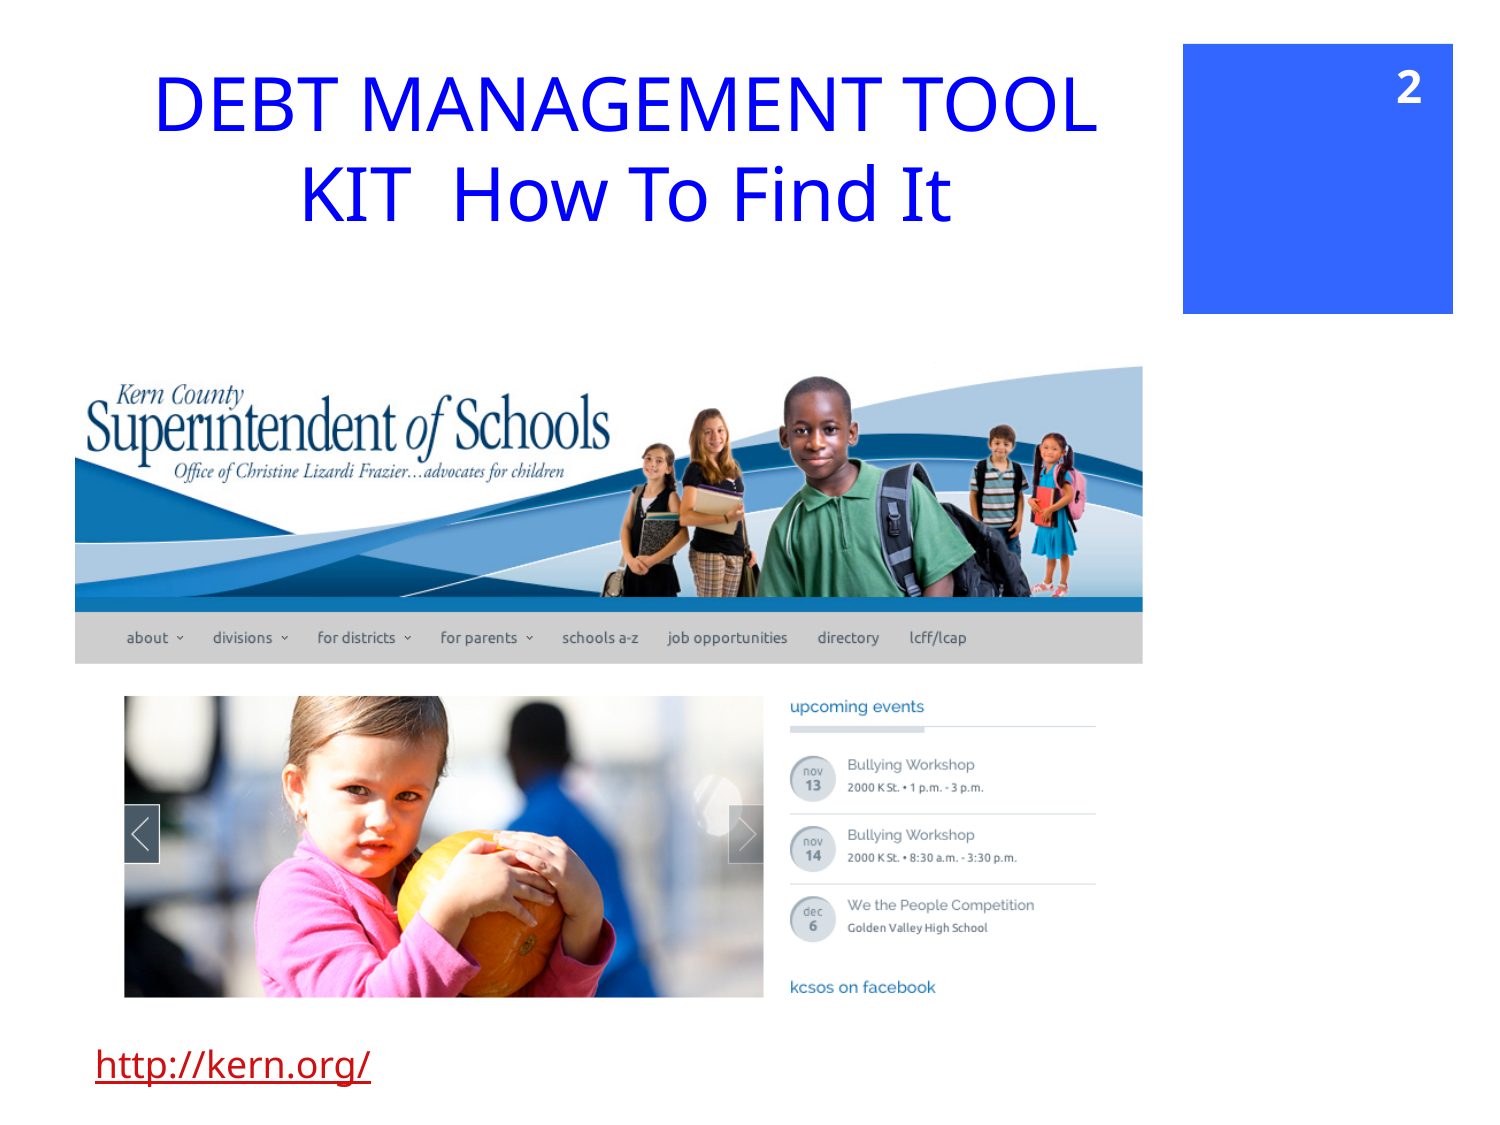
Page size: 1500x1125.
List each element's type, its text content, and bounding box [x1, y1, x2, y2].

title DEBT MANAGEMENT TOOL KIT How To Find It [75, 56, 1177, 244]
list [74, 361, 1144, 1006]
slide_number 2 [1354, 59, 1438, 120]
text_box http://kern.org/ [80, 1033, 386, 1100]
